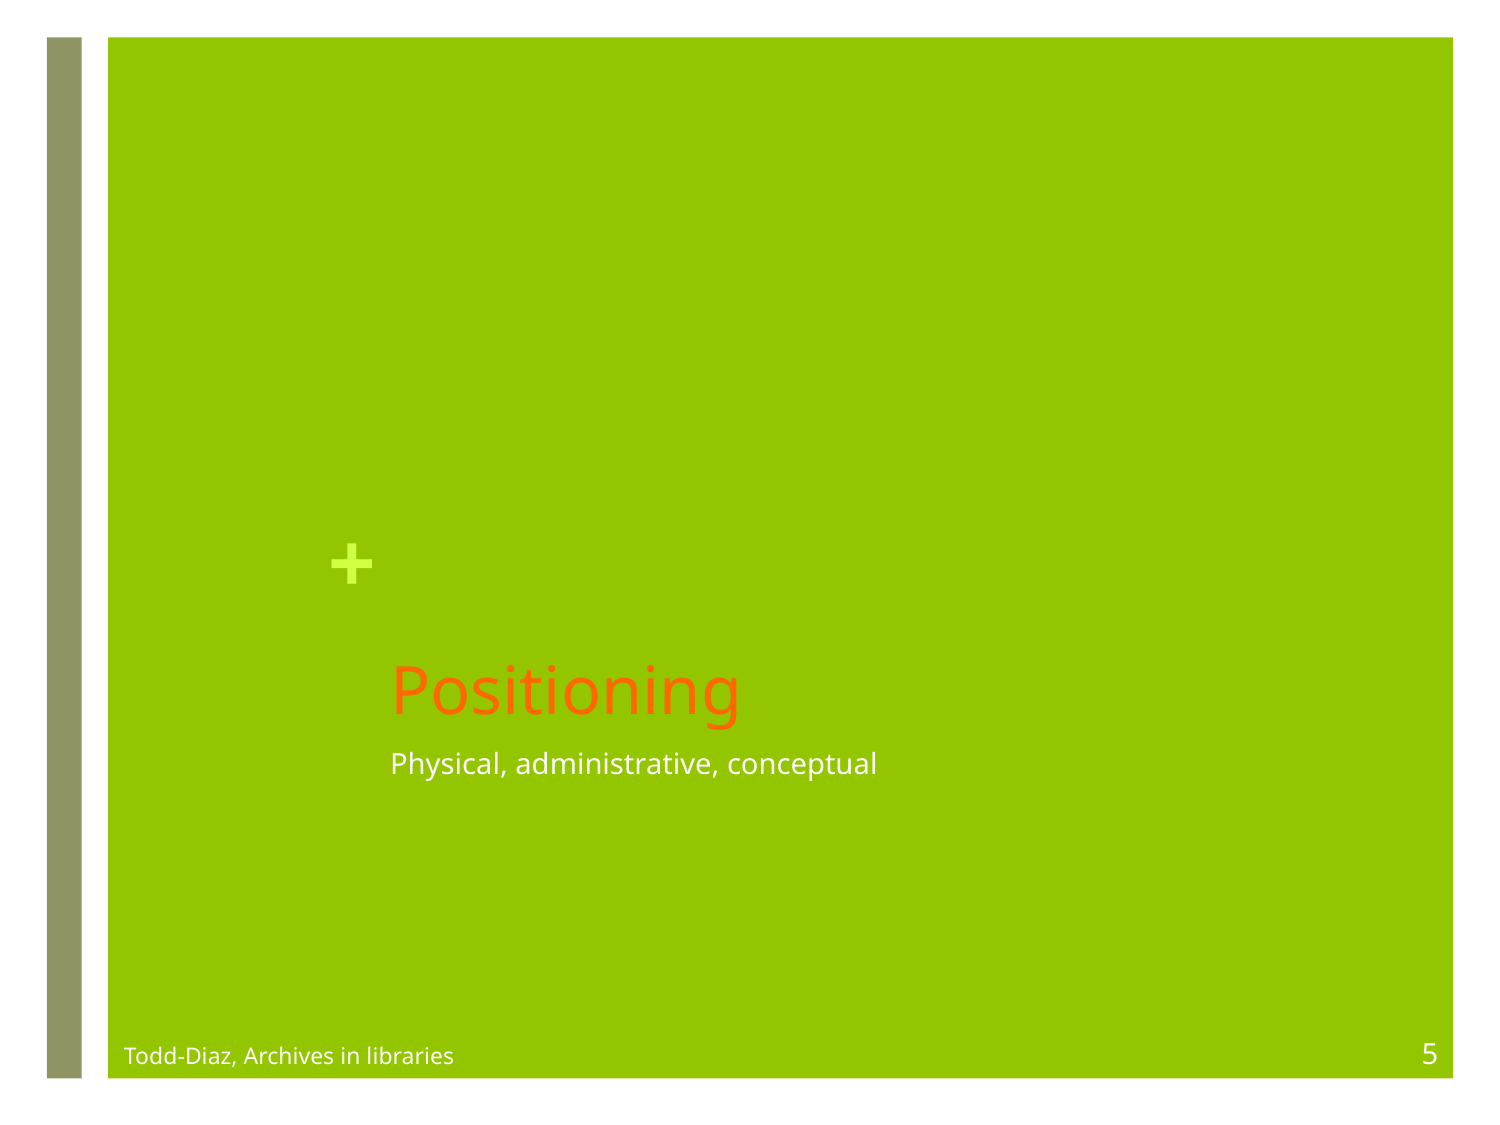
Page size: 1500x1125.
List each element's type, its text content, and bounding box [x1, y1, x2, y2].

footer Todd-Diaz, Archives in libraries [108, 1025, 1034, 1085]
title Positioning [375, 512, 1300, 736]
list Physical, administrative, conceptual [375, 737, 1300, 984]
slide_number 5 [1362, 1025, 1454, 1085]
